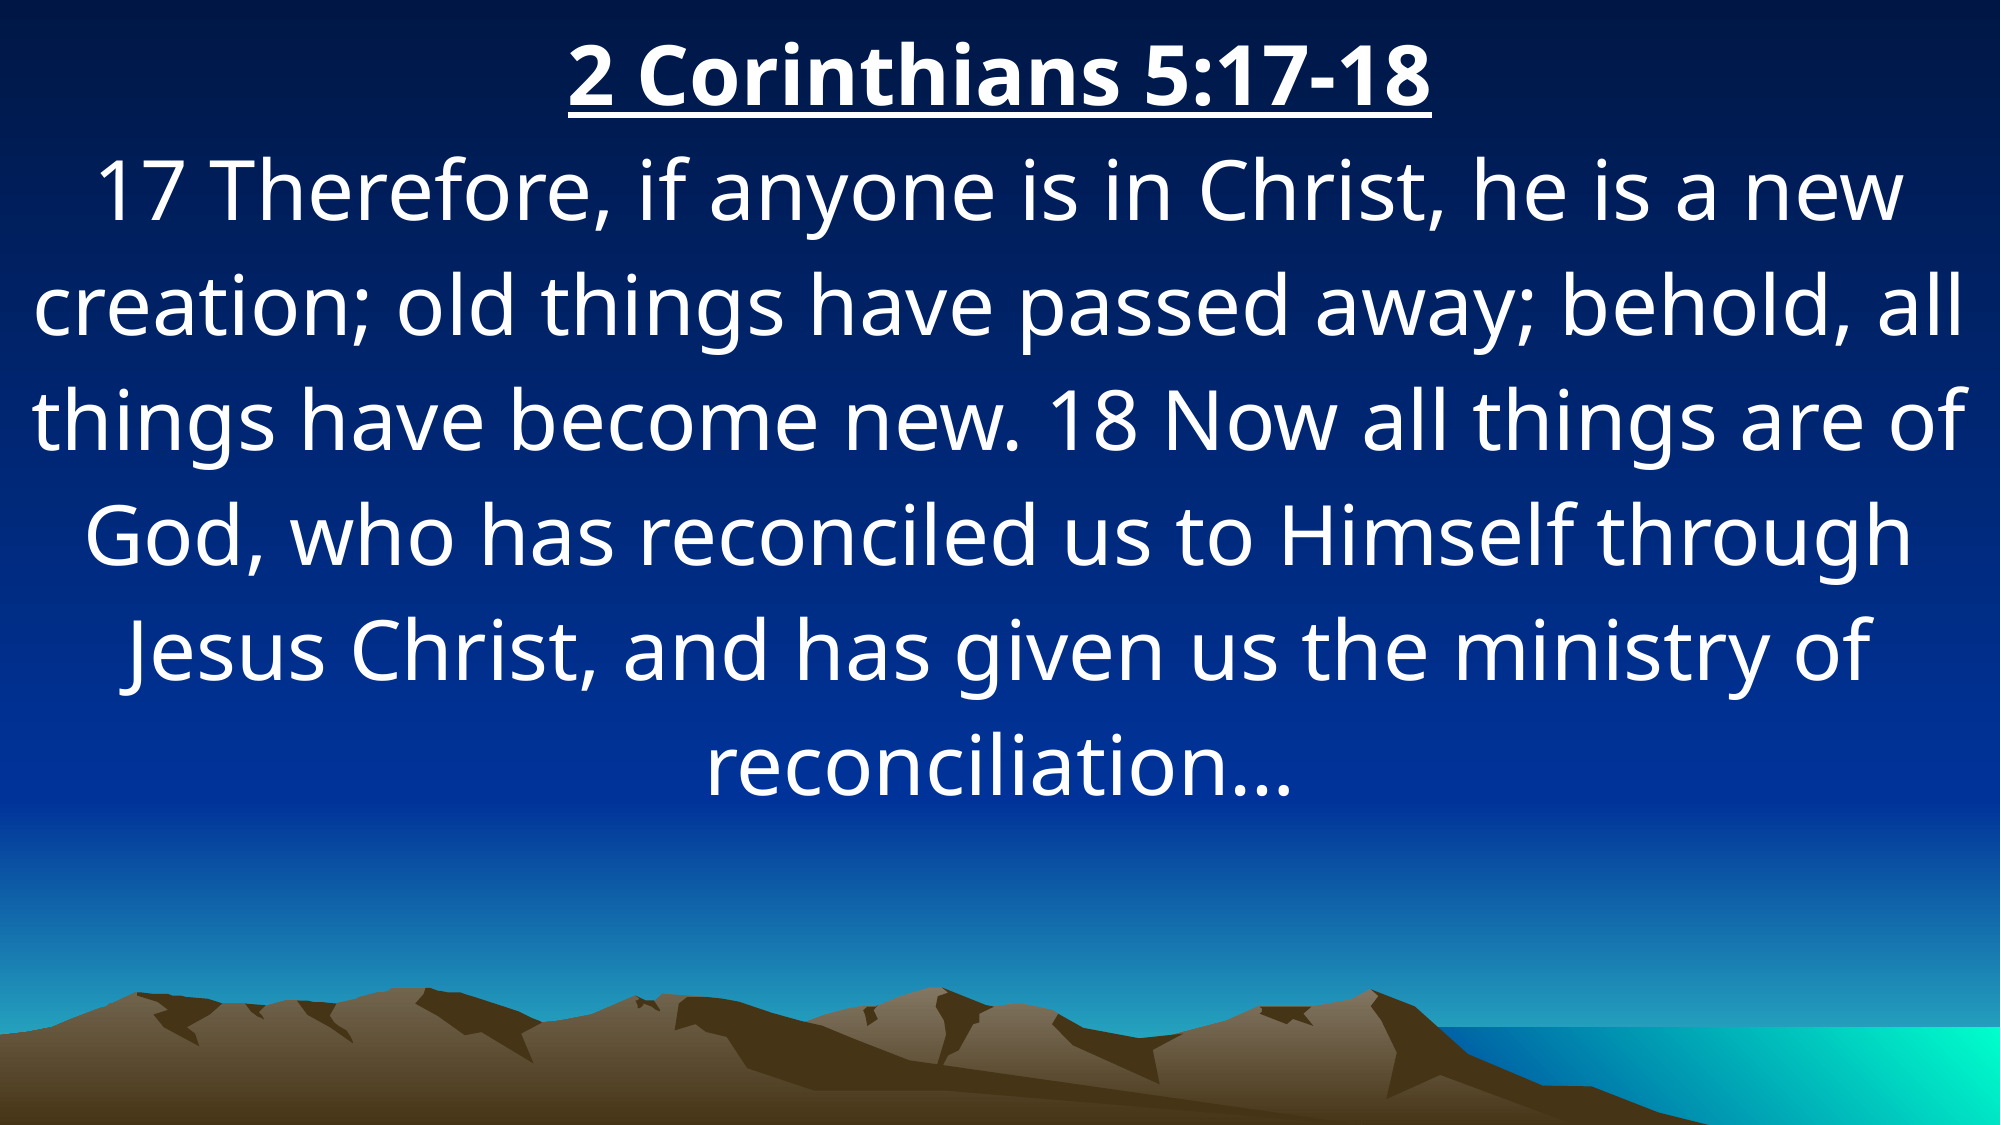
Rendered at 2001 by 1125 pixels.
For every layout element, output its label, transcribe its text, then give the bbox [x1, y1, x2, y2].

text_box 2 Corinthians 5:17-18 17 Therefore, if anyone is in Christ, he is a new creation; old things have passed away; behold, all things have become new. 18 Now all things are of God, who has reconciled us to Himself through Jesus Christ, and has given us the ministry of reconciliation… [0, 0, 2000, 825]
